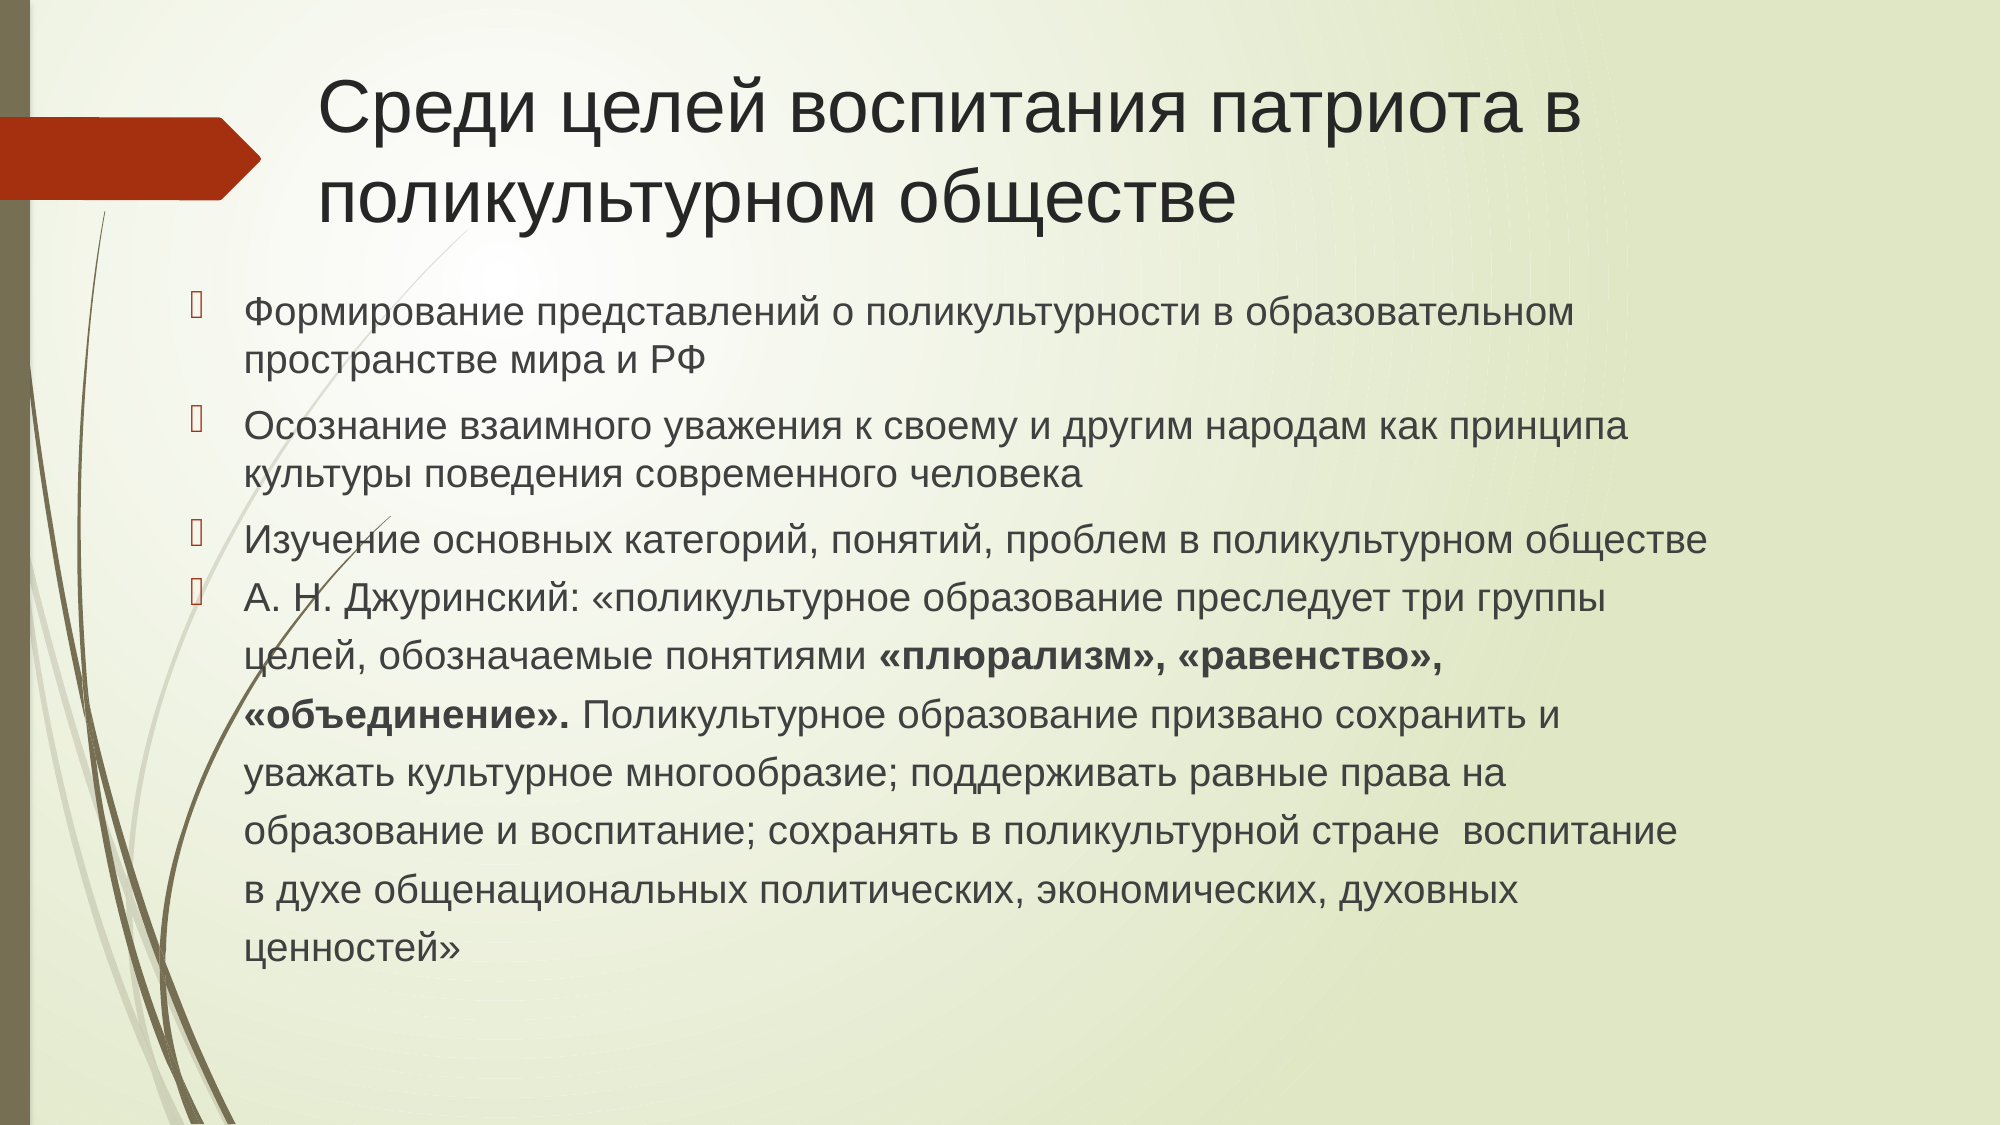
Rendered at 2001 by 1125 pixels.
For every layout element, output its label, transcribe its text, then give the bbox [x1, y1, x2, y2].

title Среди целей воспитания патриота в поликультурном обществе [302, 49, 1765, 260]
list Формирование представлений о поликультурности в образовательном пространстве мира и РФ Осознание взаимного уважения к своему и другим народам как принципа культуры поведения современного человека Изучение основных категорий, понятий, проблем в поликультурном обществе А. Н. Джуринский: «поликультурное образование преследует три группы целей, обозначаемые понятиями «плюрализм», «равенство», «объединение». Поликультурное образование призвано сохранить и уважать культурное многообразие; поддерживать равные права на образование и воспитание; сохранять в поликультурной стране воспитание в духе общенациональных политических, экономических, духовных ценностей» [174, 277, 1727, 1021]
